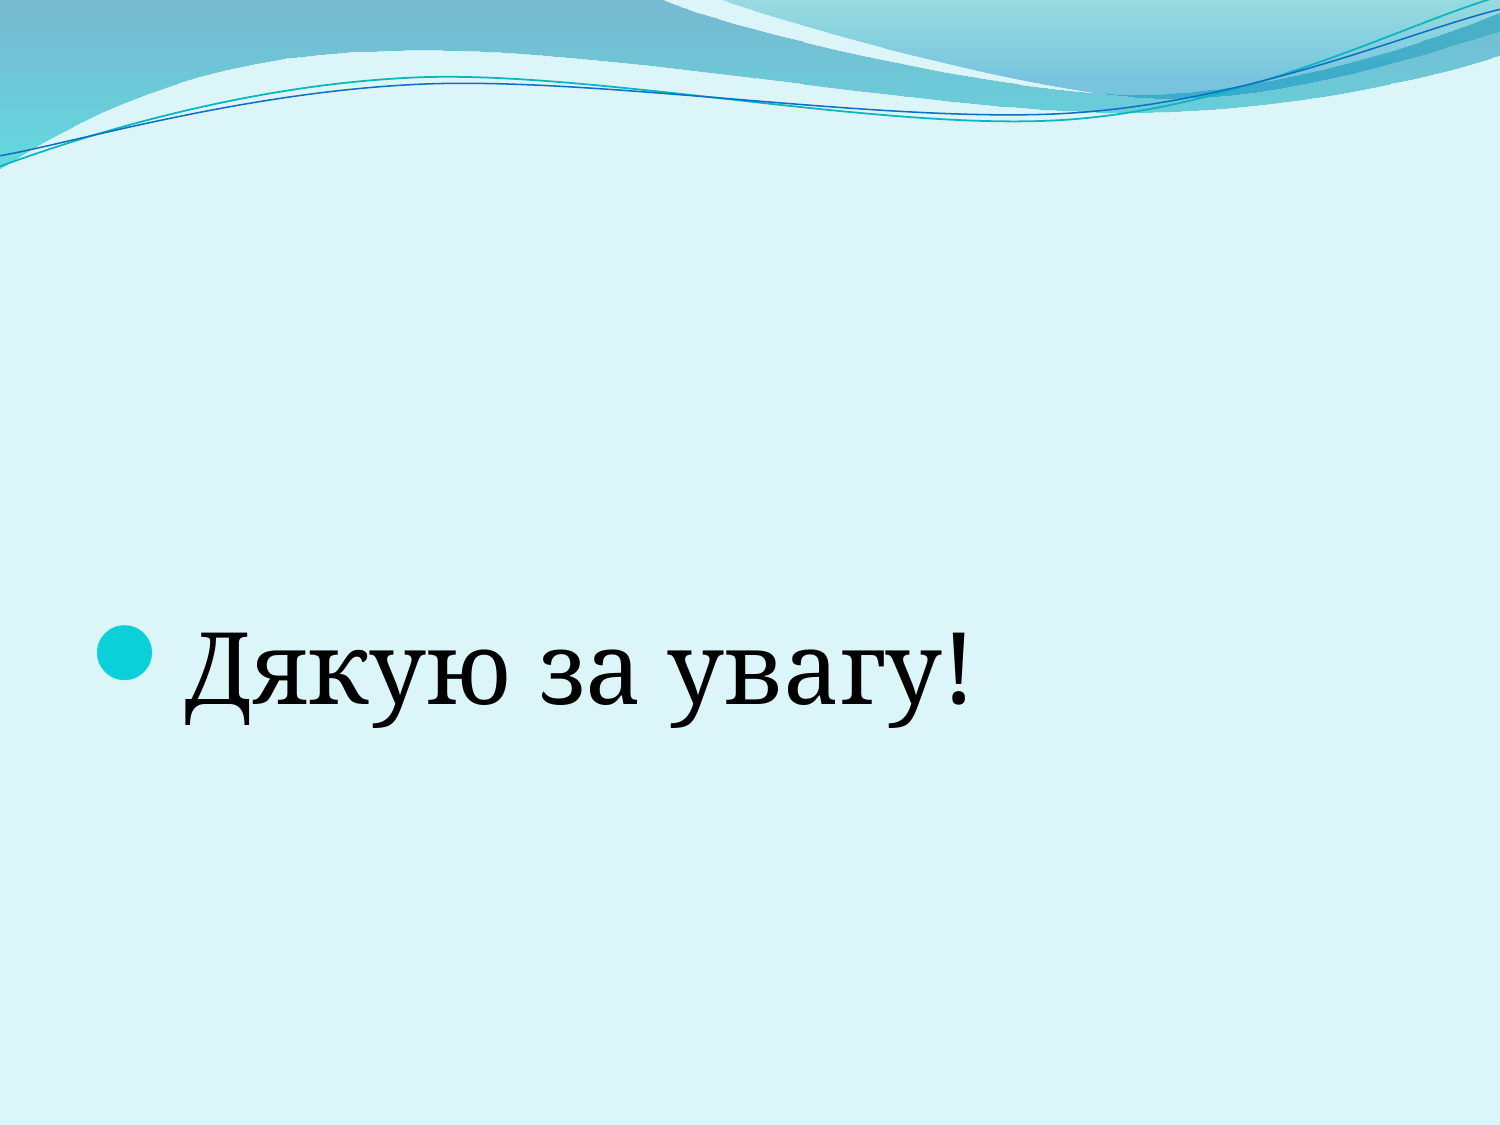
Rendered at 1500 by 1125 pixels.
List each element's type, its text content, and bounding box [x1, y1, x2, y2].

list Дякую за увагу! [75, 317, 1425, 1038]
